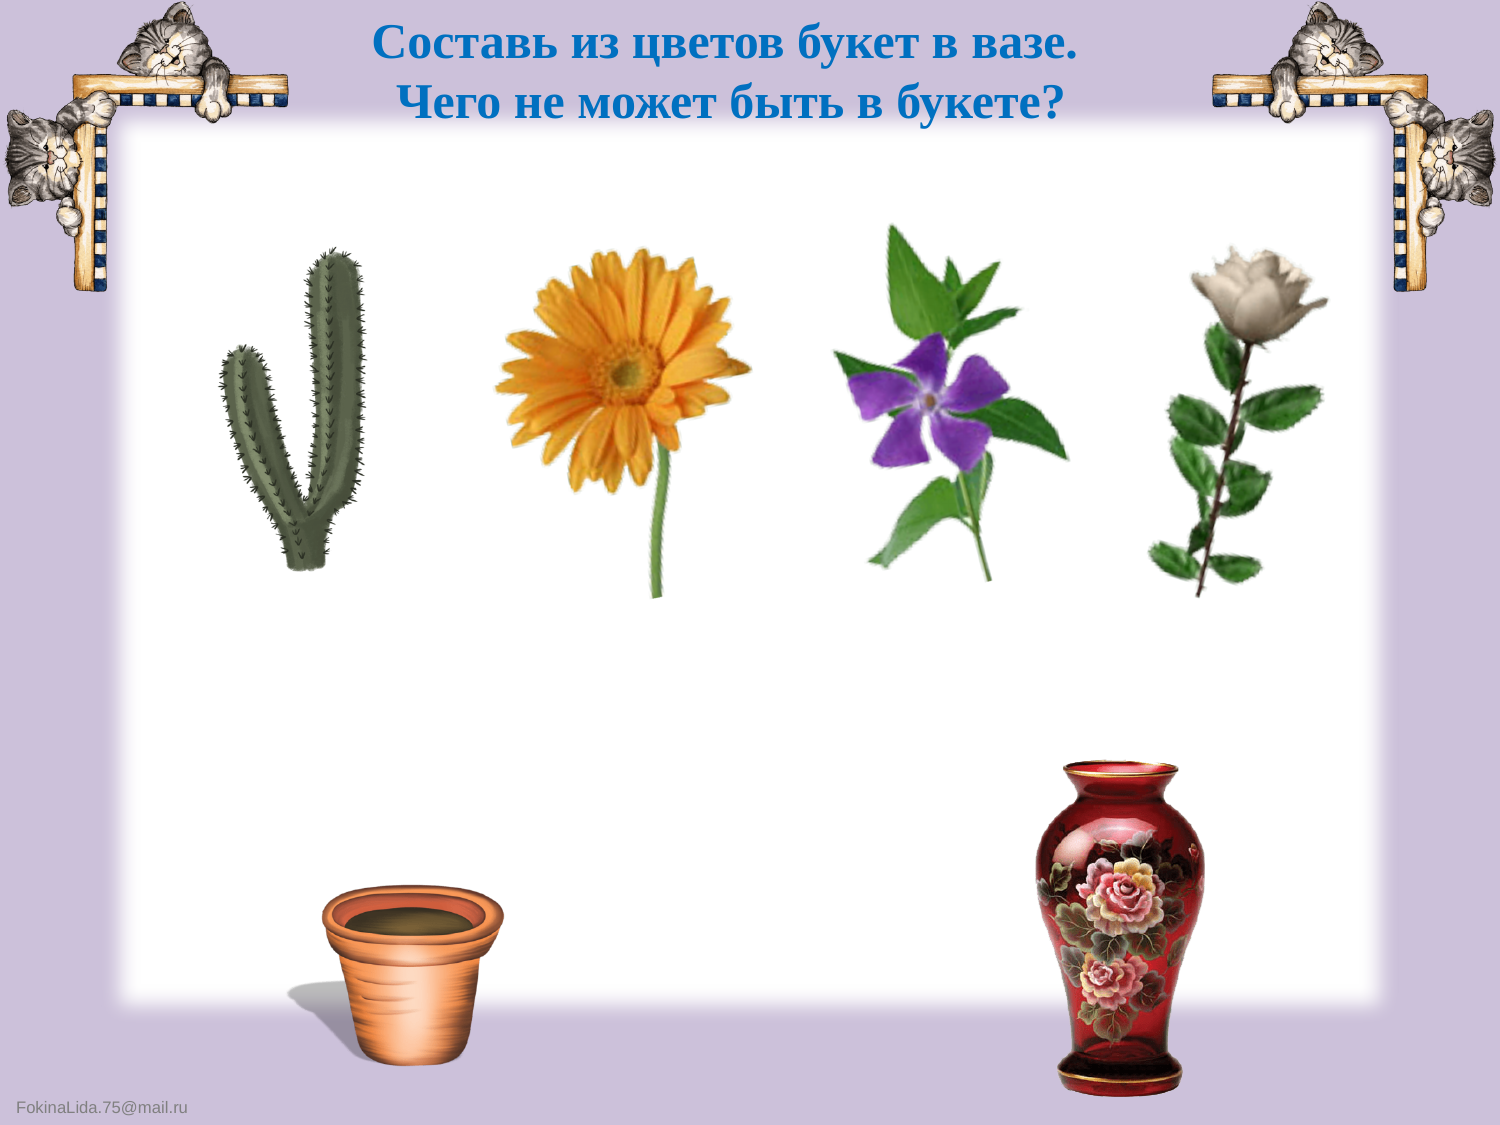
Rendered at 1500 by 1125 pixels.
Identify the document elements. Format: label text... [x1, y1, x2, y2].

picture [281, 881, 508, 1069]
picture [423, 0, 1500, 652]
picture [937, 746, 1302, 1110]
text_box Составь из цветов букет в вазе. Чего не может быть в букете? [206, 1, 1256, 137]
picture [0, 0, 422, 585]
